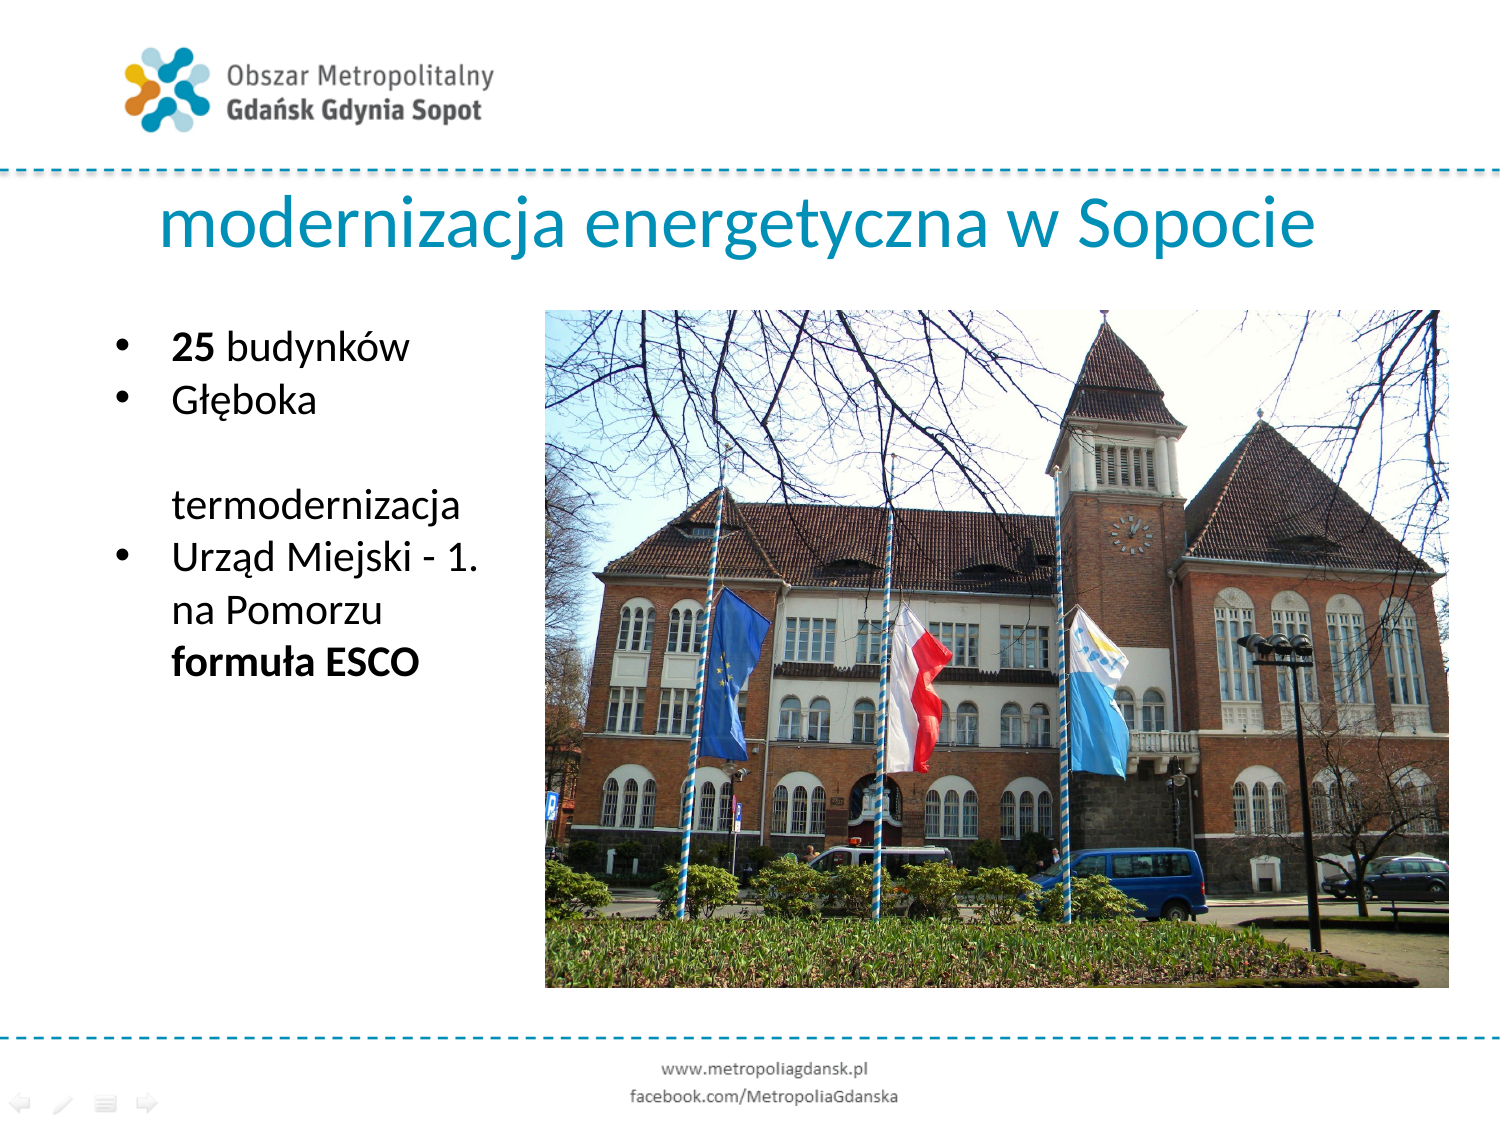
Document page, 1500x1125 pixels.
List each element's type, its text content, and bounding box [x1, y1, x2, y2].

text_box 25 budynków Głęboka termodernizacja Urząd Miejski - 1. na Pomorzu formuła ESCO [100, 310, 514, 693]
title modernizacja energetyczna w Sopocie [29, 172, 1447, 311]
picture [0, 0, 1500, 1125]
